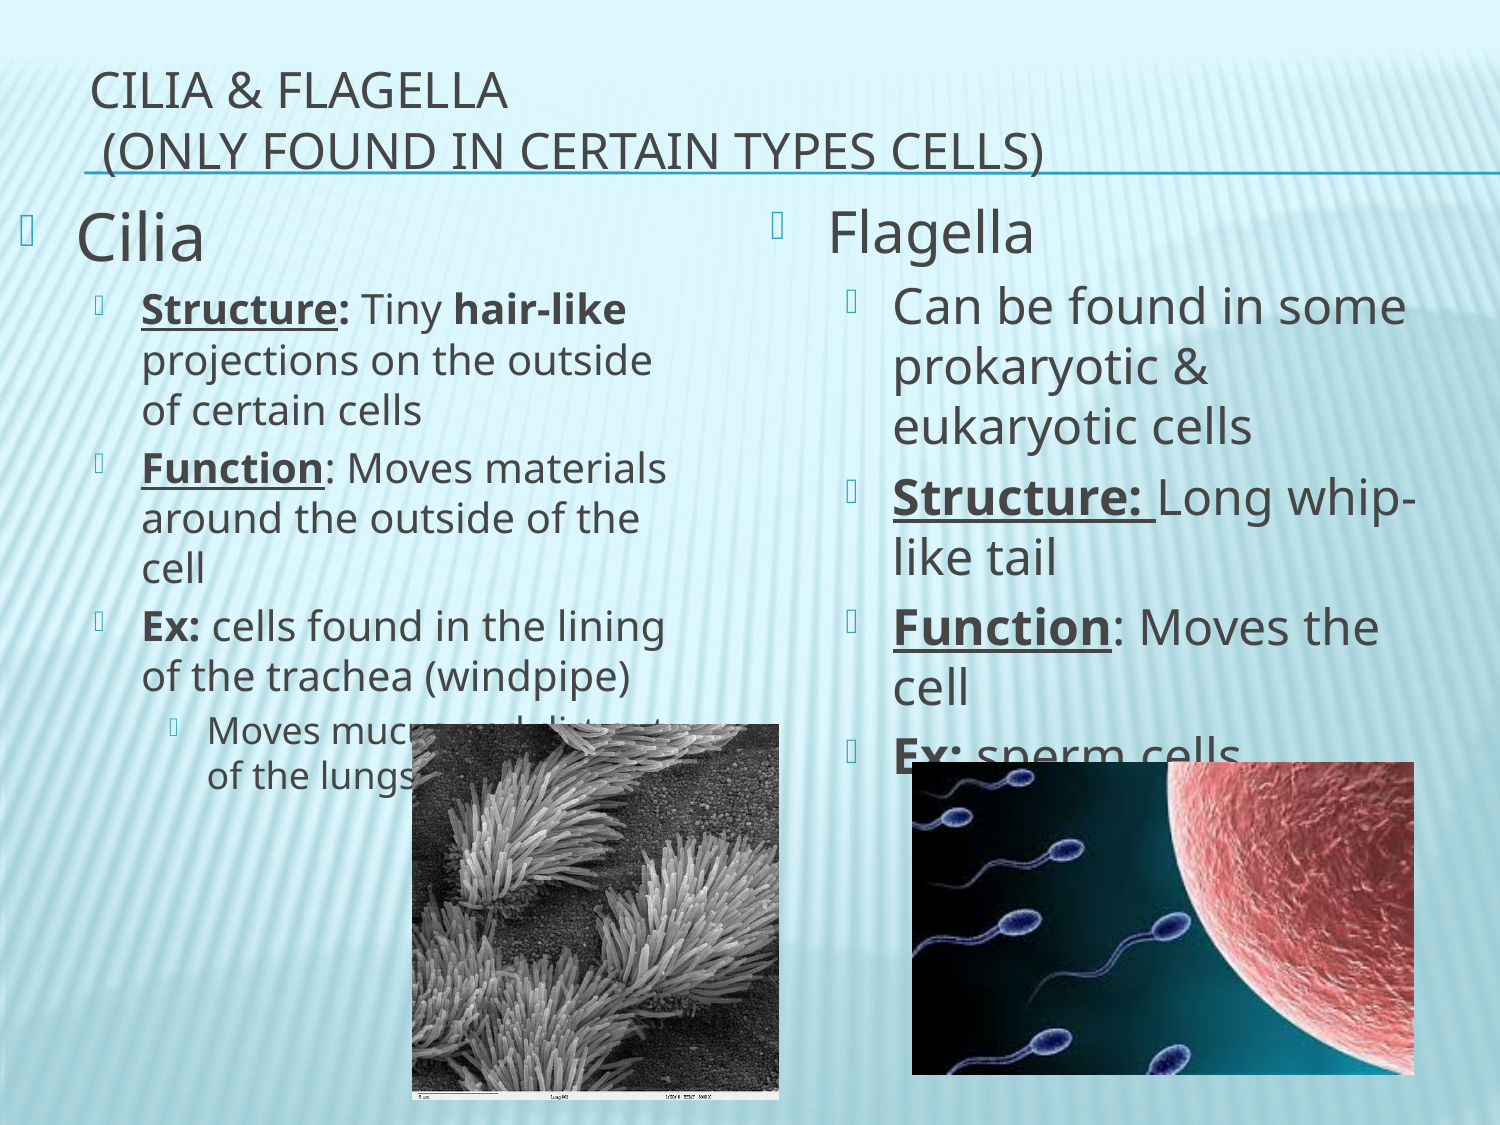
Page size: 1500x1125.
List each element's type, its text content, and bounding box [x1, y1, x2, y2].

list Cilia Structure: Tiny hair-like projections on the outside of certain cells Function: Moves materials around the outside of the cell Ex: cells found in the lining of the trachea (windpipe) Moves mucus and dirt out of the lungs [3, 187, 692, 963]
title Cilia & Flagella (ONLY FOUND IN CERTAIN Types CELLS) [75, 50, 1500, 188]
picture [912, 762, 1415, 1076]
picture [412, 724, 779, 1101]
list Flagella Can be found in some prokaryotic & eukaryotic cells Structure: Long whip-like tail Function: Moves the cell Ex: sperm cells [755, 187, 1469, 963]
